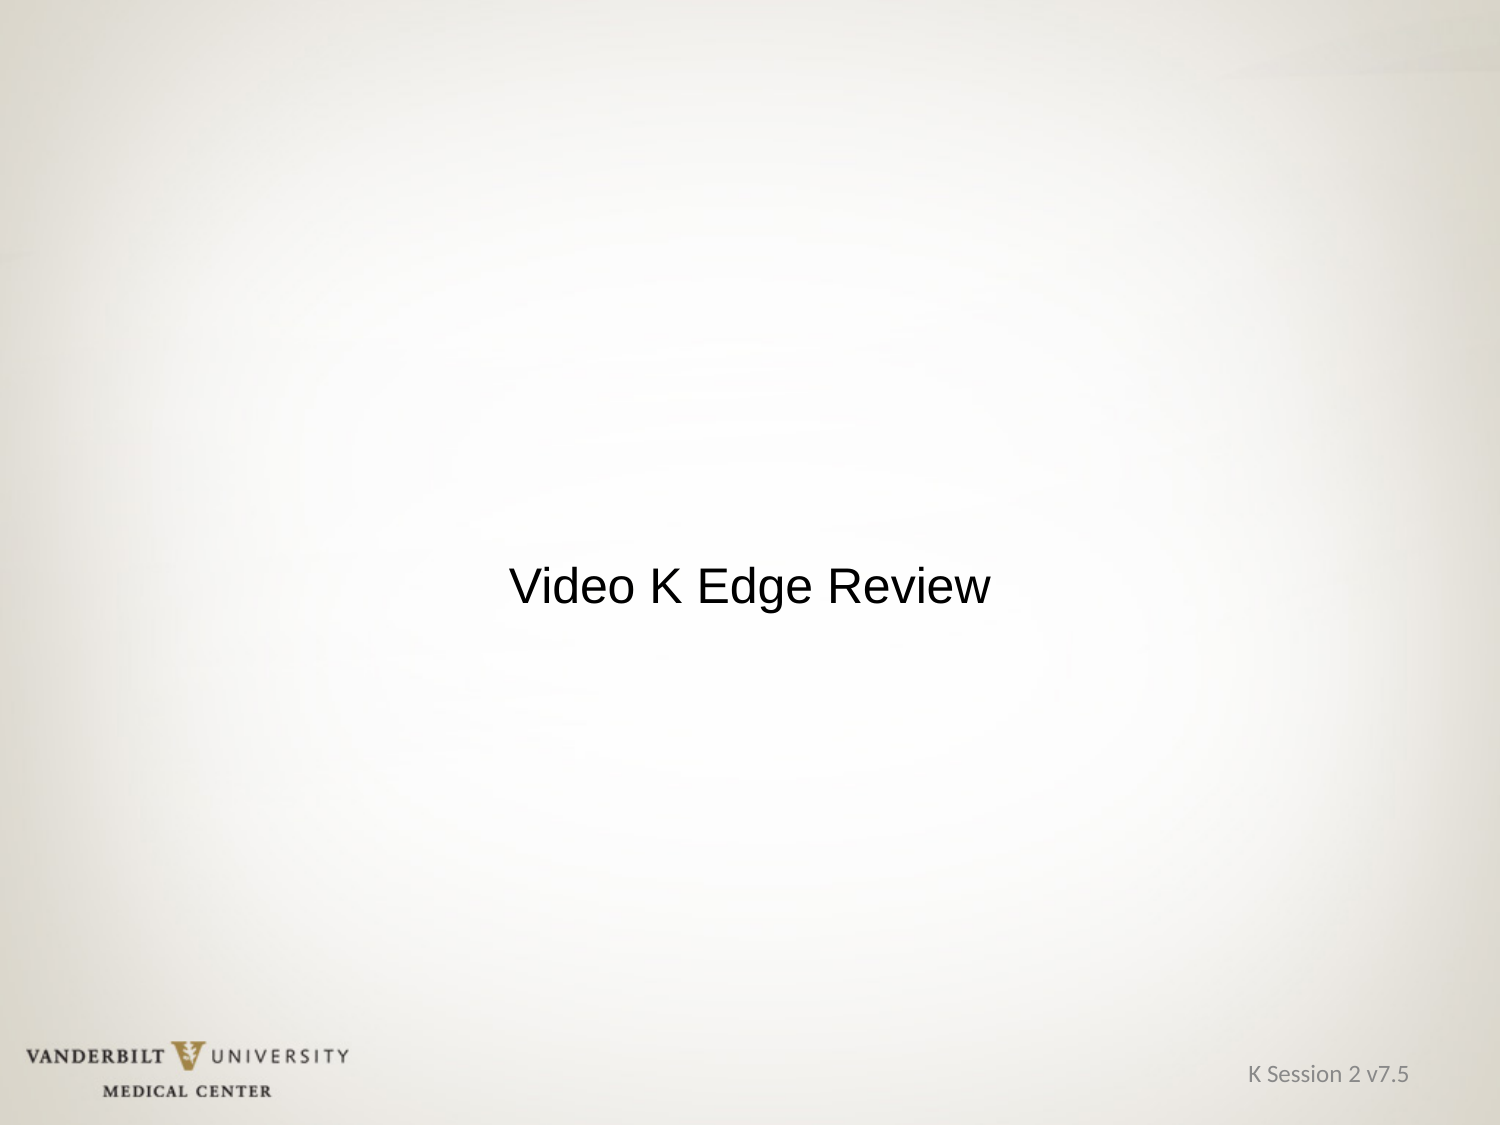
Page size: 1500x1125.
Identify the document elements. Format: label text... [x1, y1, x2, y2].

picture [0, 0, 1500, 1125]
list [75, 262, 1425, 1005]
footer K Session 2 v7.5 [950, 1042, 1425, 1103]
text_box Video K Edge Review [493, 546, 1006, 622]
